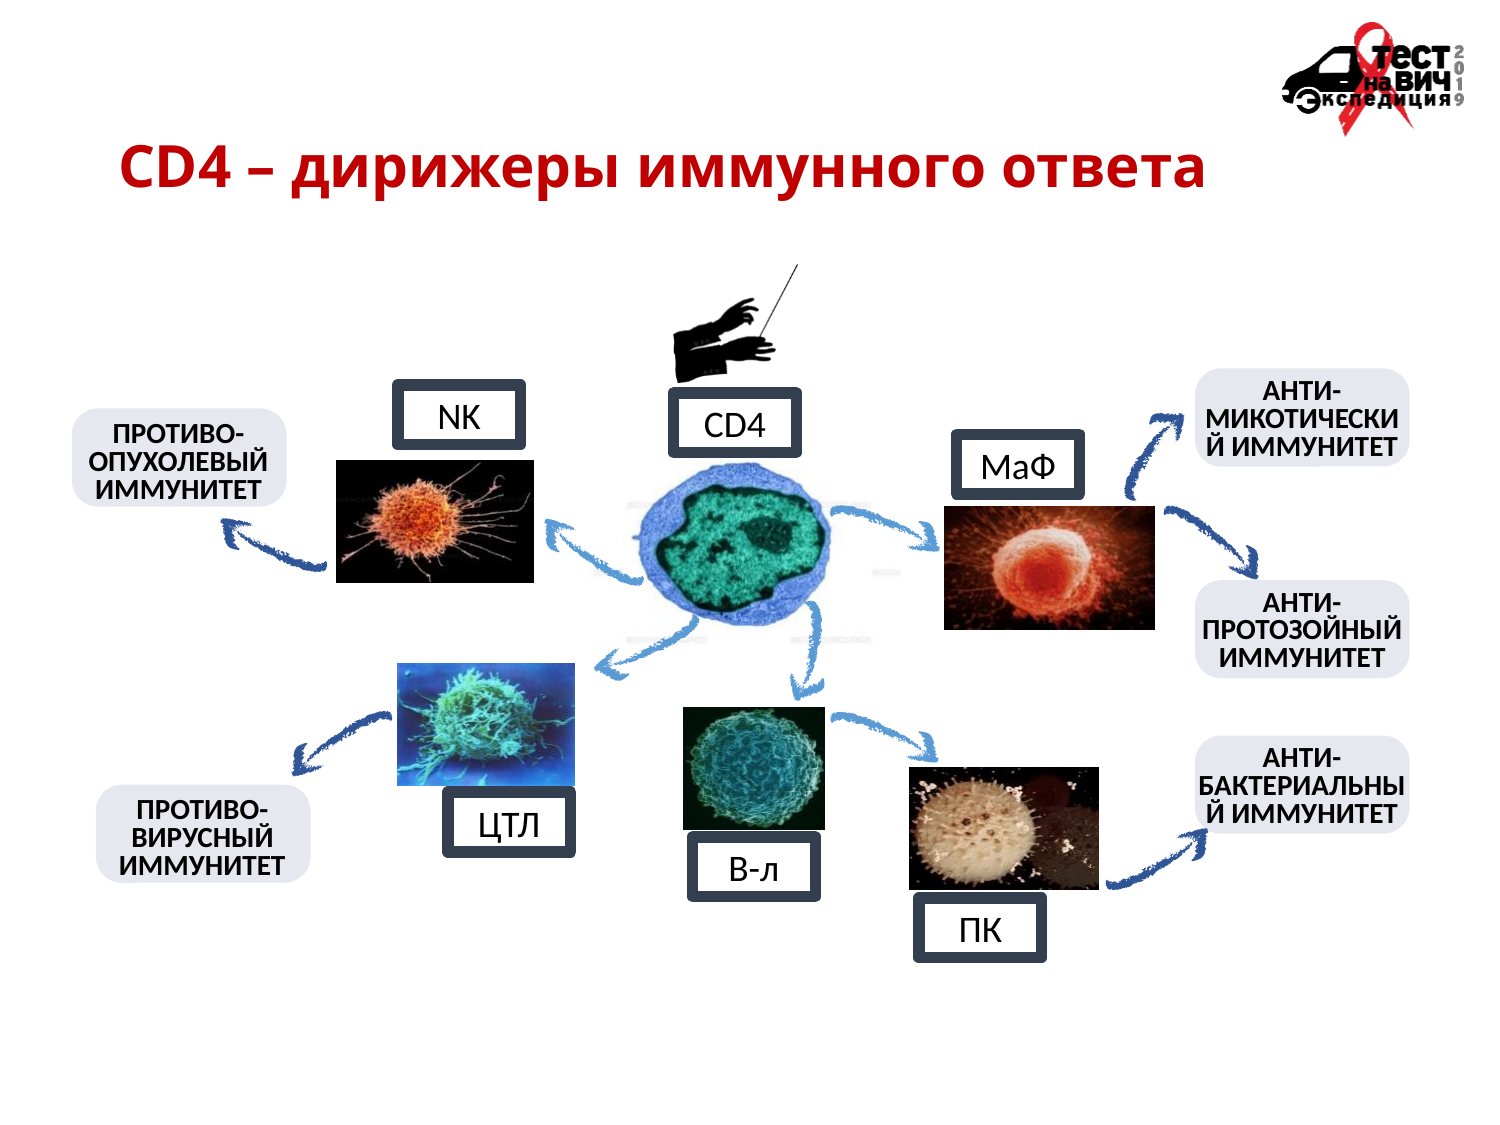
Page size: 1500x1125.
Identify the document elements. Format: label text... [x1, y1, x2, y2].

picture [1282, 22, 1464, 137]
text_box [71, 264, 1421, 959]
title CD4 – дирижеры иммунного ответа [103, 59, 1397, 264]
